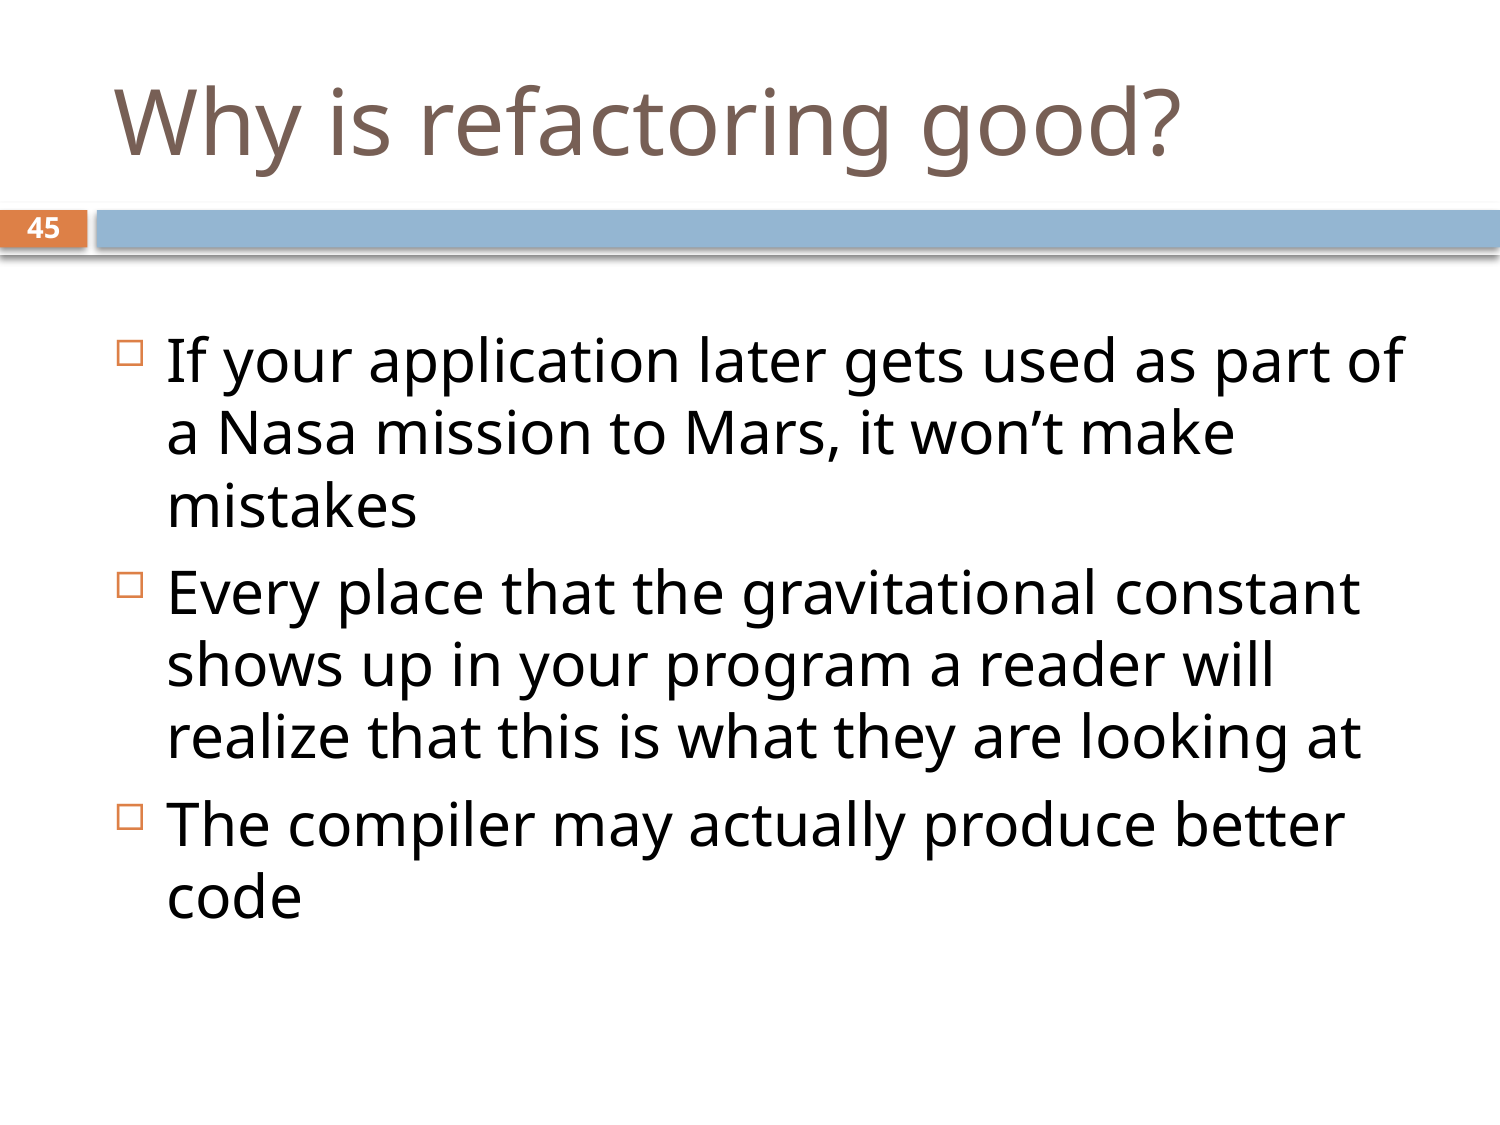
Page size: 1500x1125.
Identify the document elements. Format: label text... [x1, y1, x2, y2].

slide_number 45 [0, 208, 88, 249]
title Why is refactoring good? [100, 37, 1438, 200]
list If your application later gets used as part of a Nasa mission to Mars, it won’t make mistakes Every place that the gravitational constant shows up in your program a reader will realize that this is what they are looking at The compiler may actually produce better code [100, 314, 1438, 1000]
